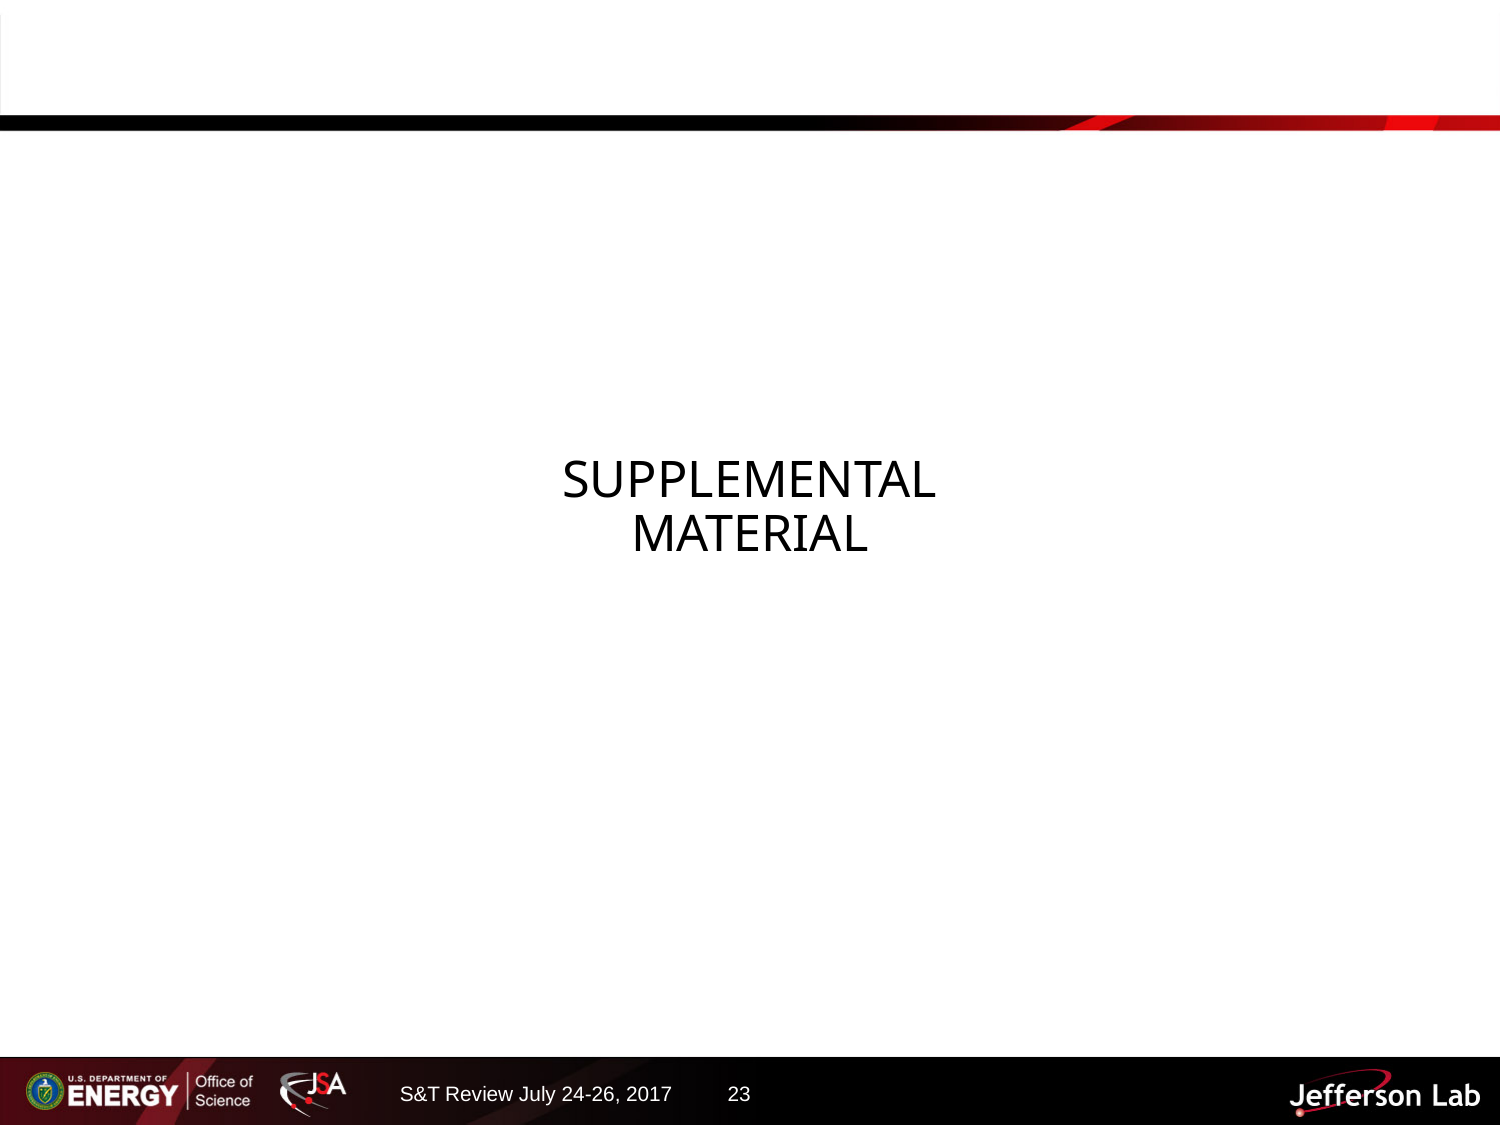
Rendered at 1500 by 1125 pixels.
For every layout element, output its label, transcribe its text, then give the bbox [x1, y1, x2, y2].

picture [0, 571, 1500, 1125]
title Supplemental Material [0, 445, 1500, 571]
picture [0, 0, 1500, 445]
